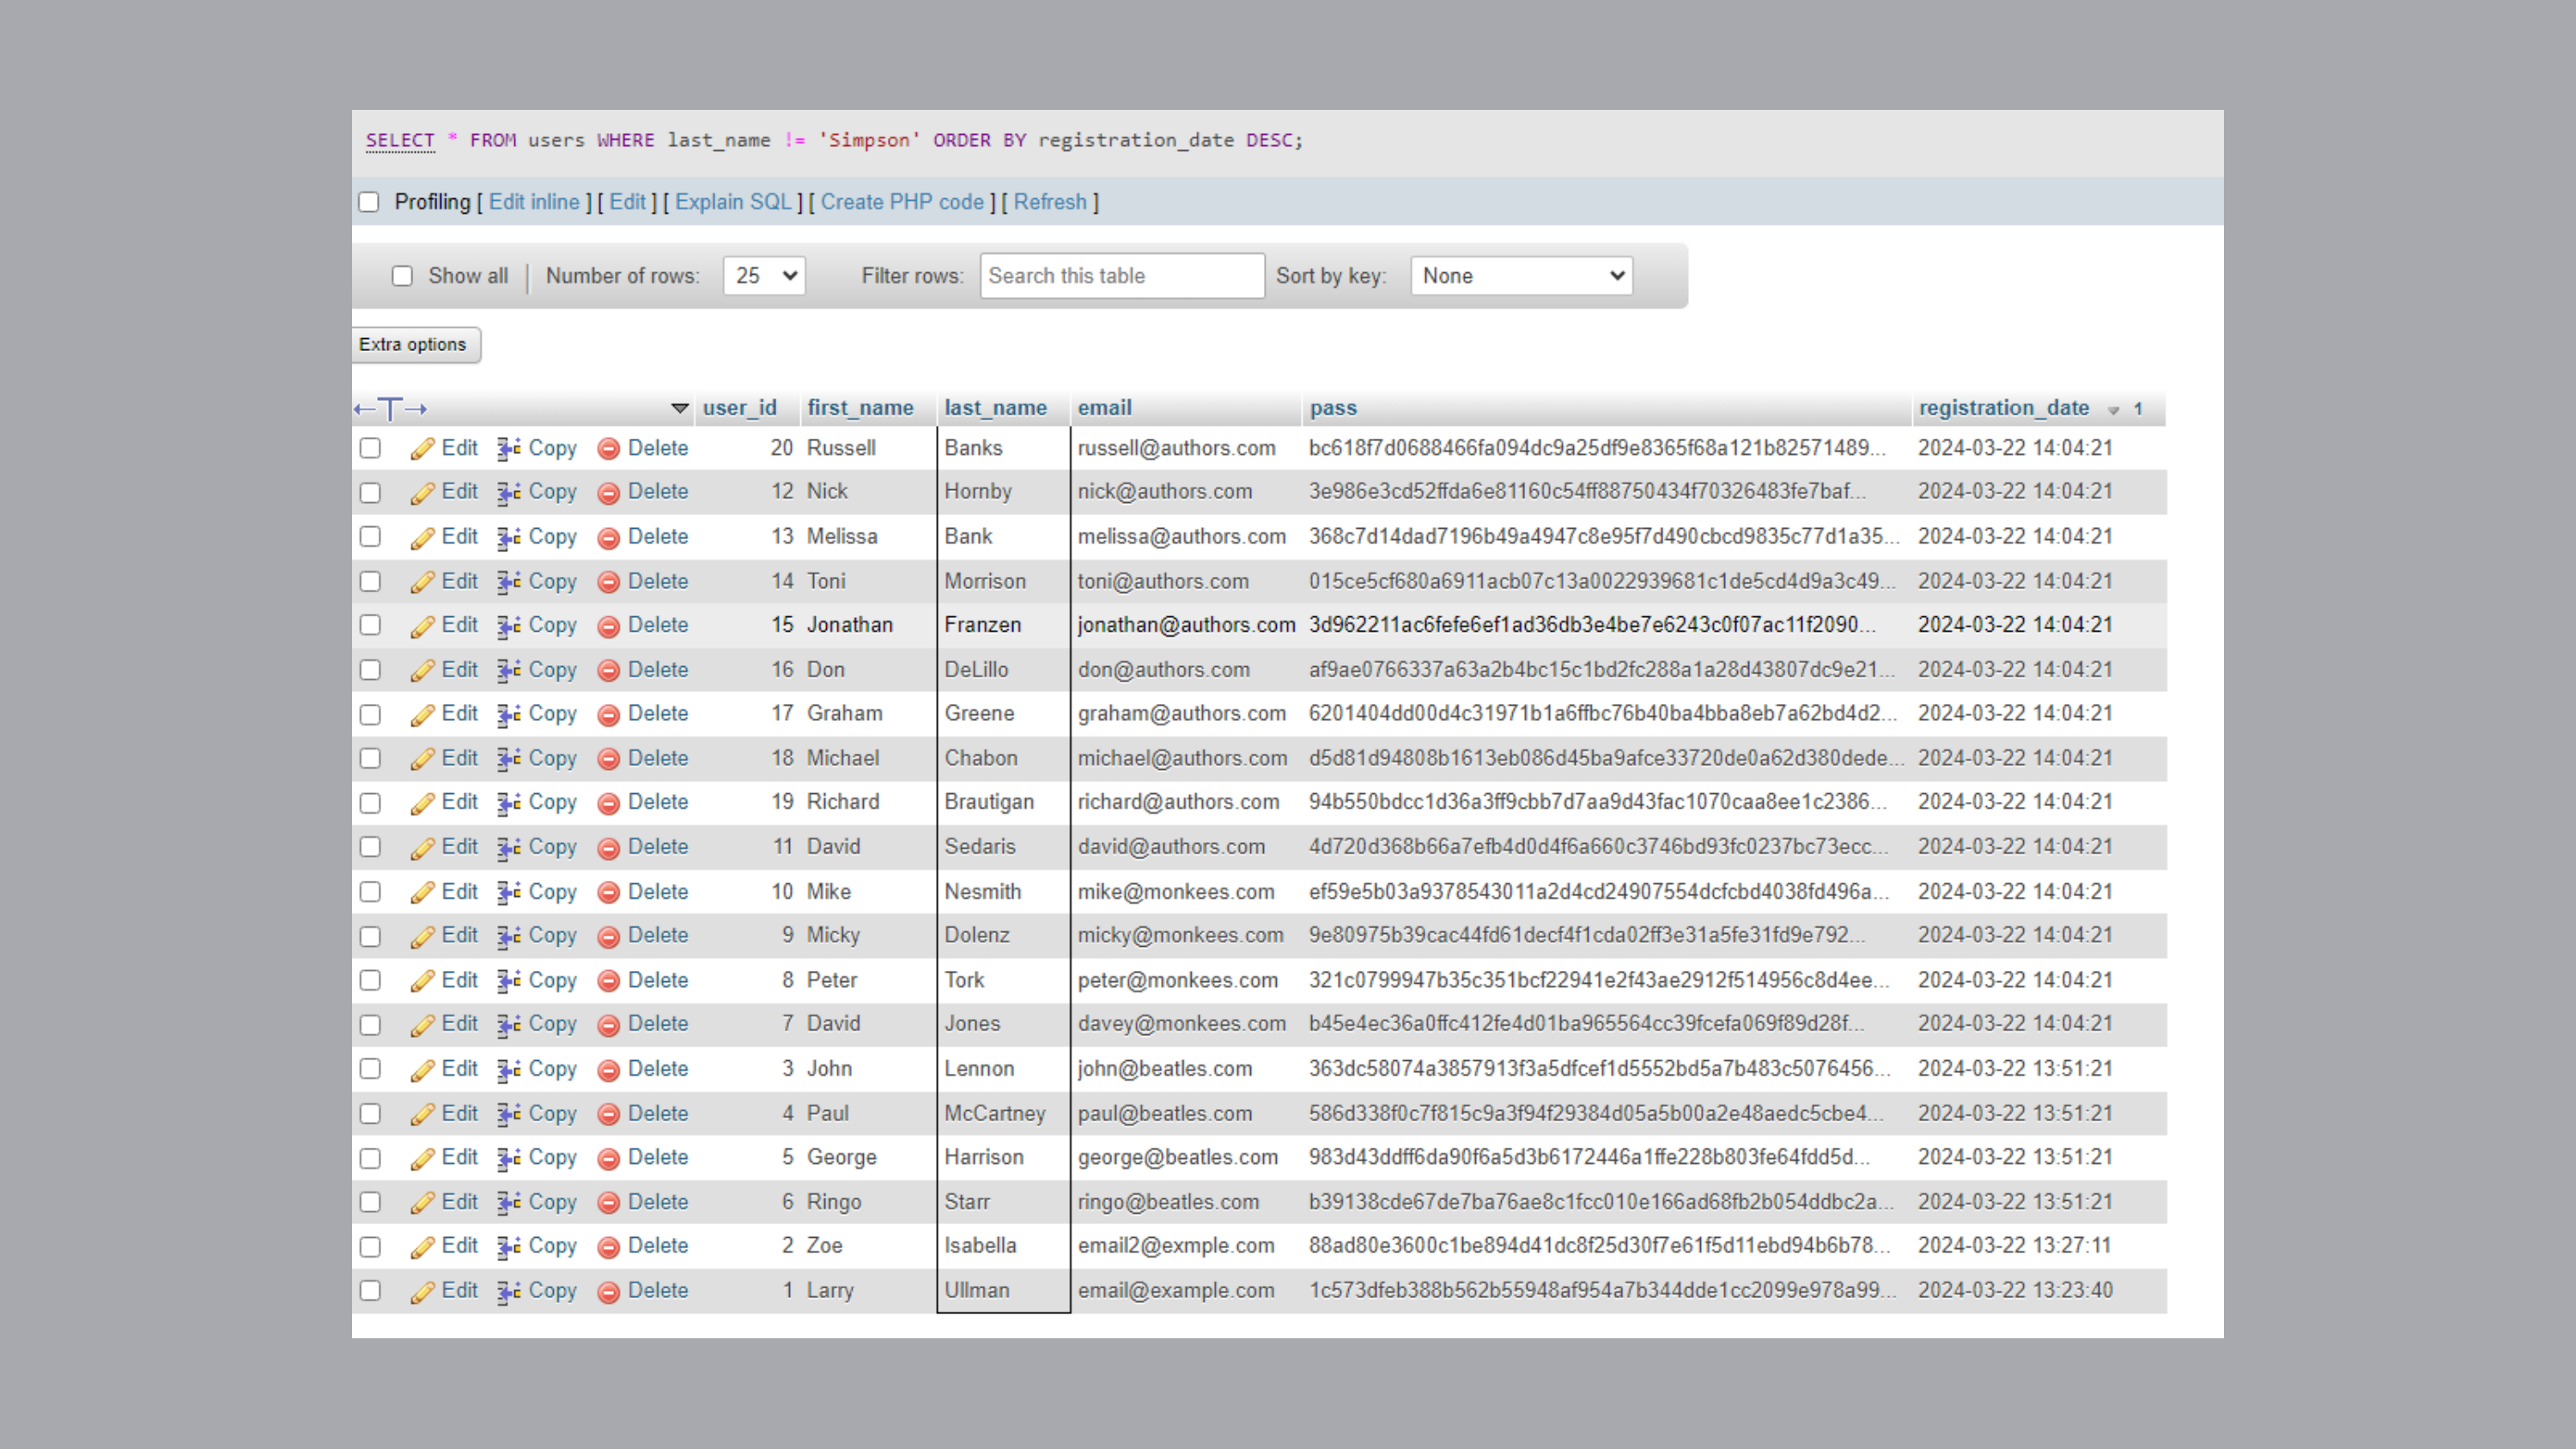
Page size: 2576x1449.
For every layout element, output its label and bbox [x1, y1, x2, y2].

text_box [352, 110, 2224, 1338]
